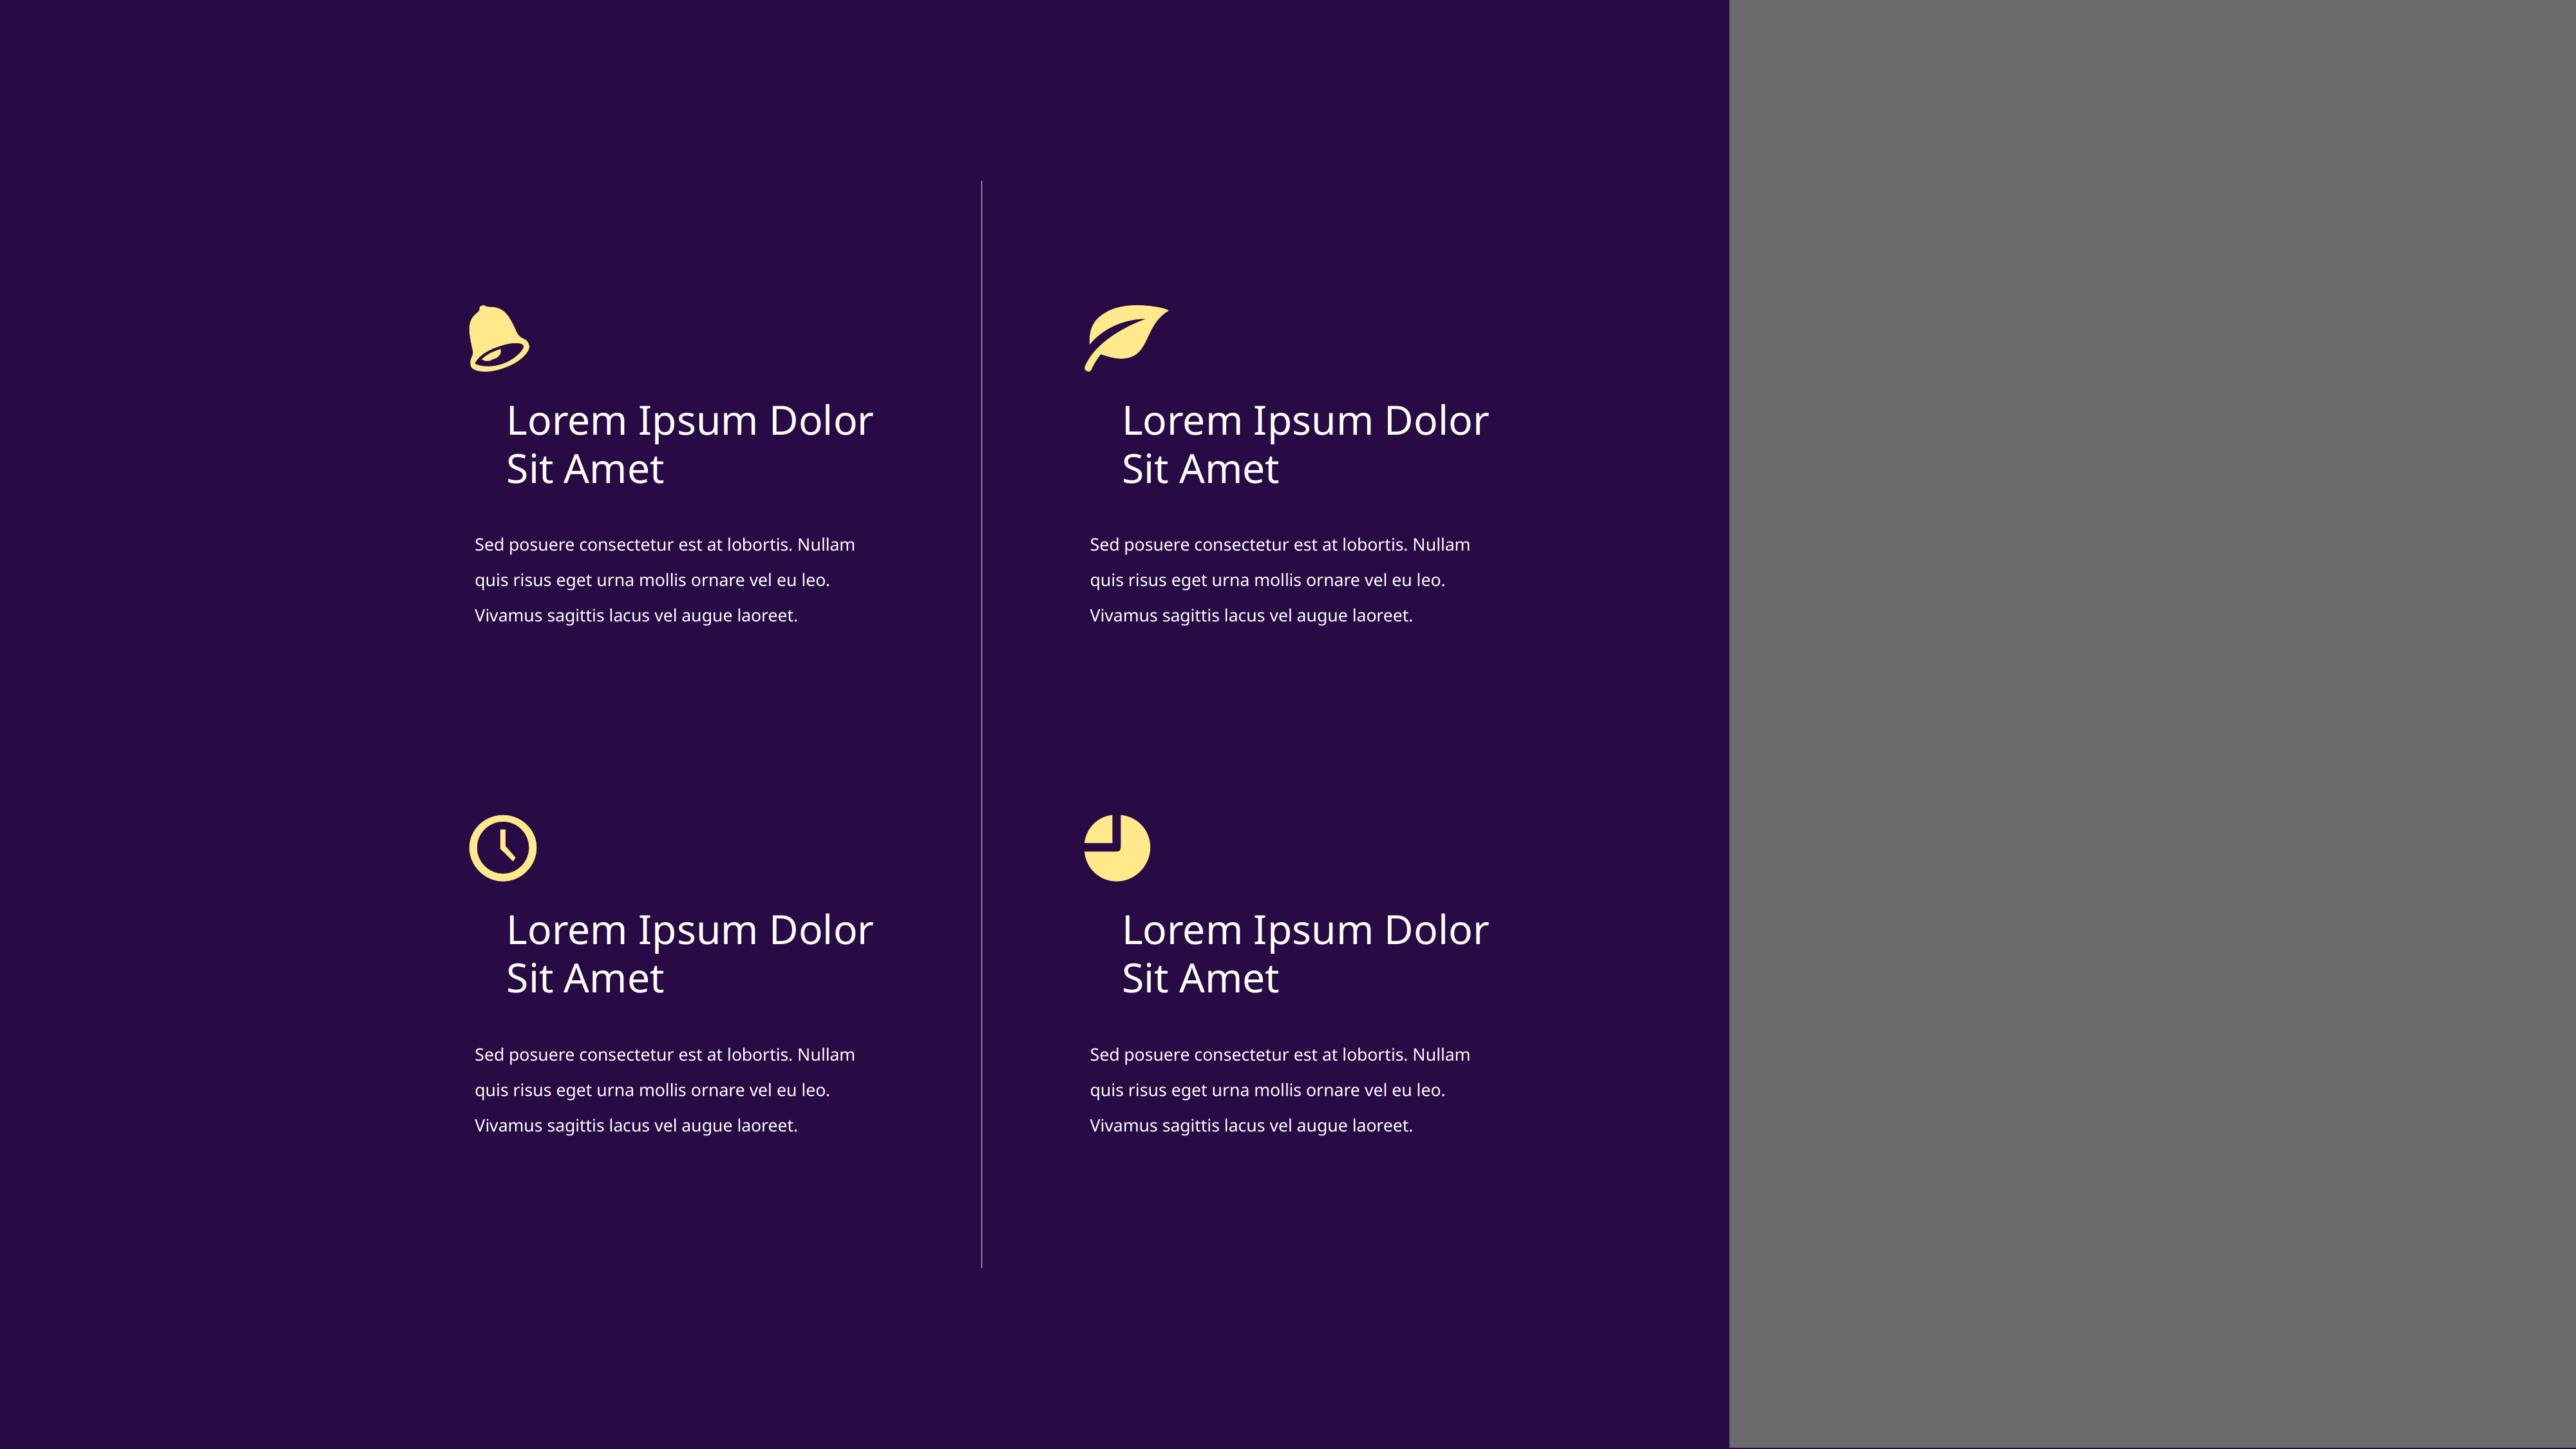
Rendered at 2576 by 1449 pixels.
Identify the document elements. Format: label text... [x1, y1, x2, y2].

text_box Lorem Ipsum Dolor Sit Amet [501, 388, 891, 497]
picture [1729, 0, 2576, 1448]
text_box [469, 815, 537, 882]
text_box Lorem Ipsum Dolor Sit Amet [1116, 388, 1506, 497]
text_box [469, 305, 530, 372]
text_box Sed posuere consectetur est at lobortis. Nullam quis risus eget urna mollis ornare vel eu leo. Vivamus sagittis lacus vel augue laoreet. [469, 1029, 878, 1148]
text_box Lorem Ipsum Dolor Sit Amet [1116, 898, 1506, 1007]
text_box Sed posuere consectetur est at lobortis. Nullam quis risus eget urna mollis ornare vel eu leo. Vivamus sagittis lacus vel augue laoreet. [469, 519, 878, 638]
text_box [1084, 305, 1169, 372]
text_box Sed posuere consectetur est at lobortis. Nullam quis risus eget urna mollis ornare vel eu leo. Vivamus sagittis lacus vel augue laoreet. [1084, 519, 1494, 638]
text_box [1084, 815, 1151, 882]
text_box Lorem Ipsum Dolor Sit Amet [501, 898, 891, 1007]
text_box Sed posuere consectetur est at lobortis. Nullam quis risus eget urna mollis ornare vel eu leo. Vivamus sagittis lacus vel augue laoreet. [1084, 1029, 1494, 1147]
